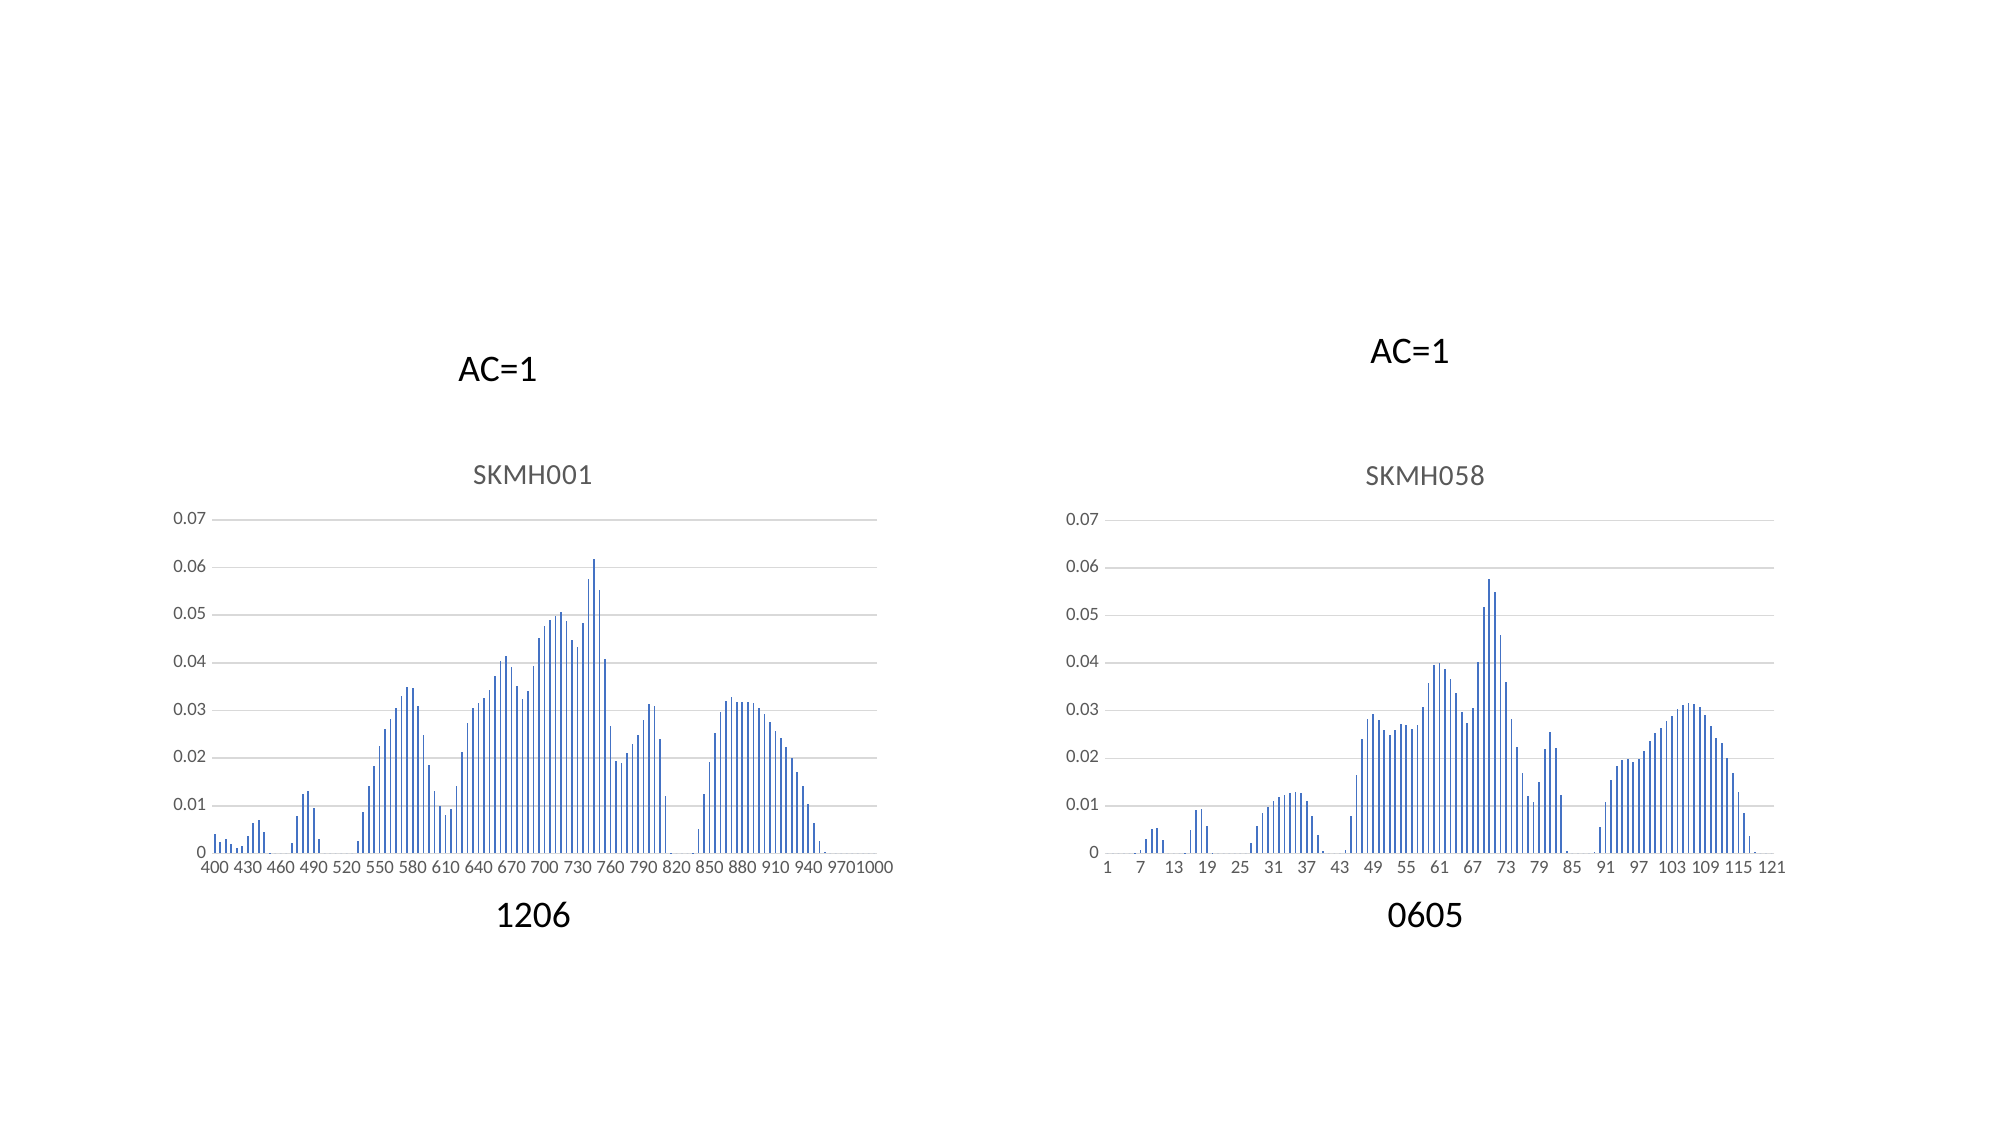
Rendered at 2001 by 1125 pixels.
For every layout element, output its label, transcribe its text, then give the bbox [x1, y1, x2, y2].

text_box 0605 [1372, 888, 1479, 943]
text_box AC=1 [1355, 318, 1466, 379]
text_box 1206 [480, 888, 587, 943]
text_box AC=1 [443, 336, 553, 396]
chart [1050, 437, 1801, 888]
chart [158, 437, 909, 888]
